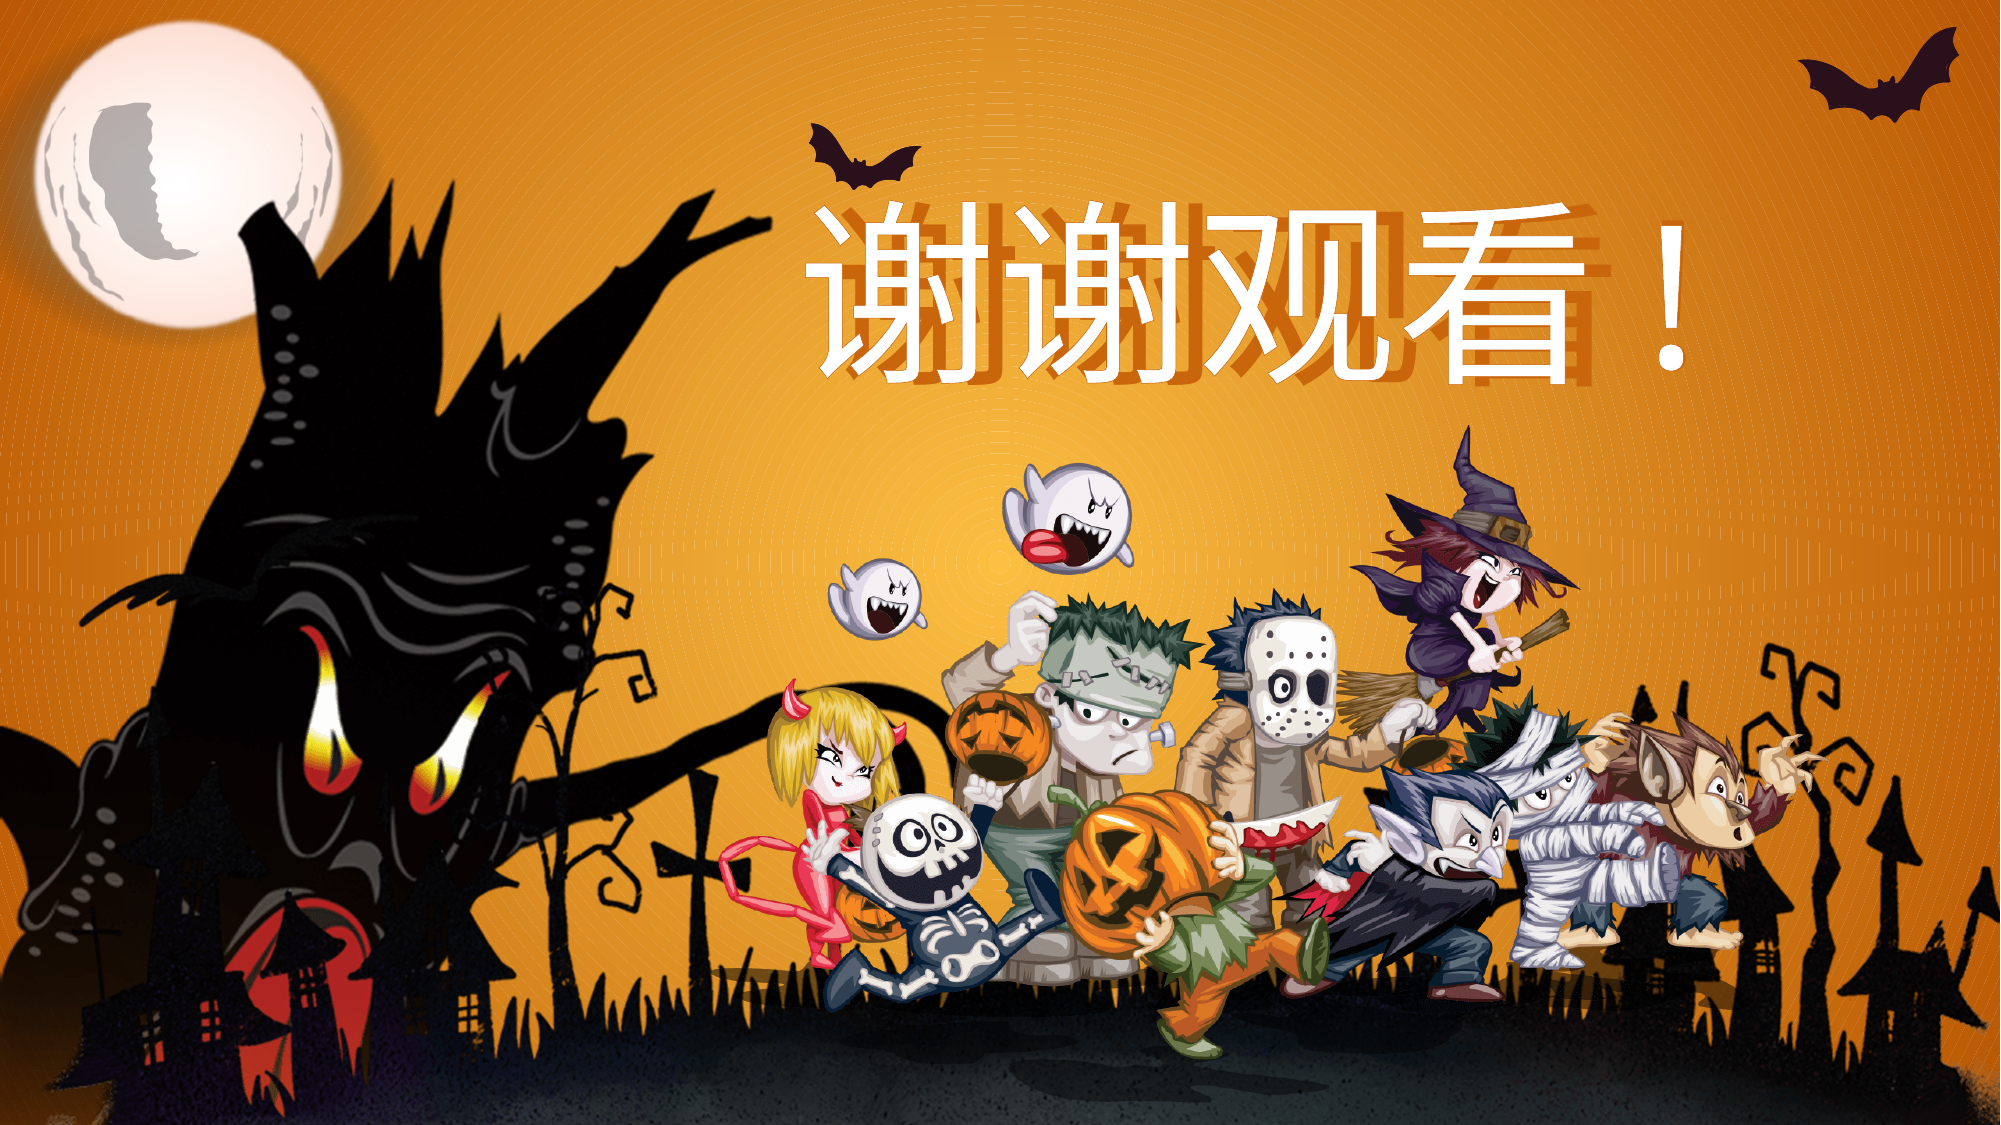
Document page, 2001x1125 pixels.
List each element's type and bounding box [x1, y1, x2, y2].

text_box [680, 160, 1891, 421]
picture [808, 123, 922, 190]
picture [0, 0, 2000, 1125]
picture [1797, 27, 1960, 123]
